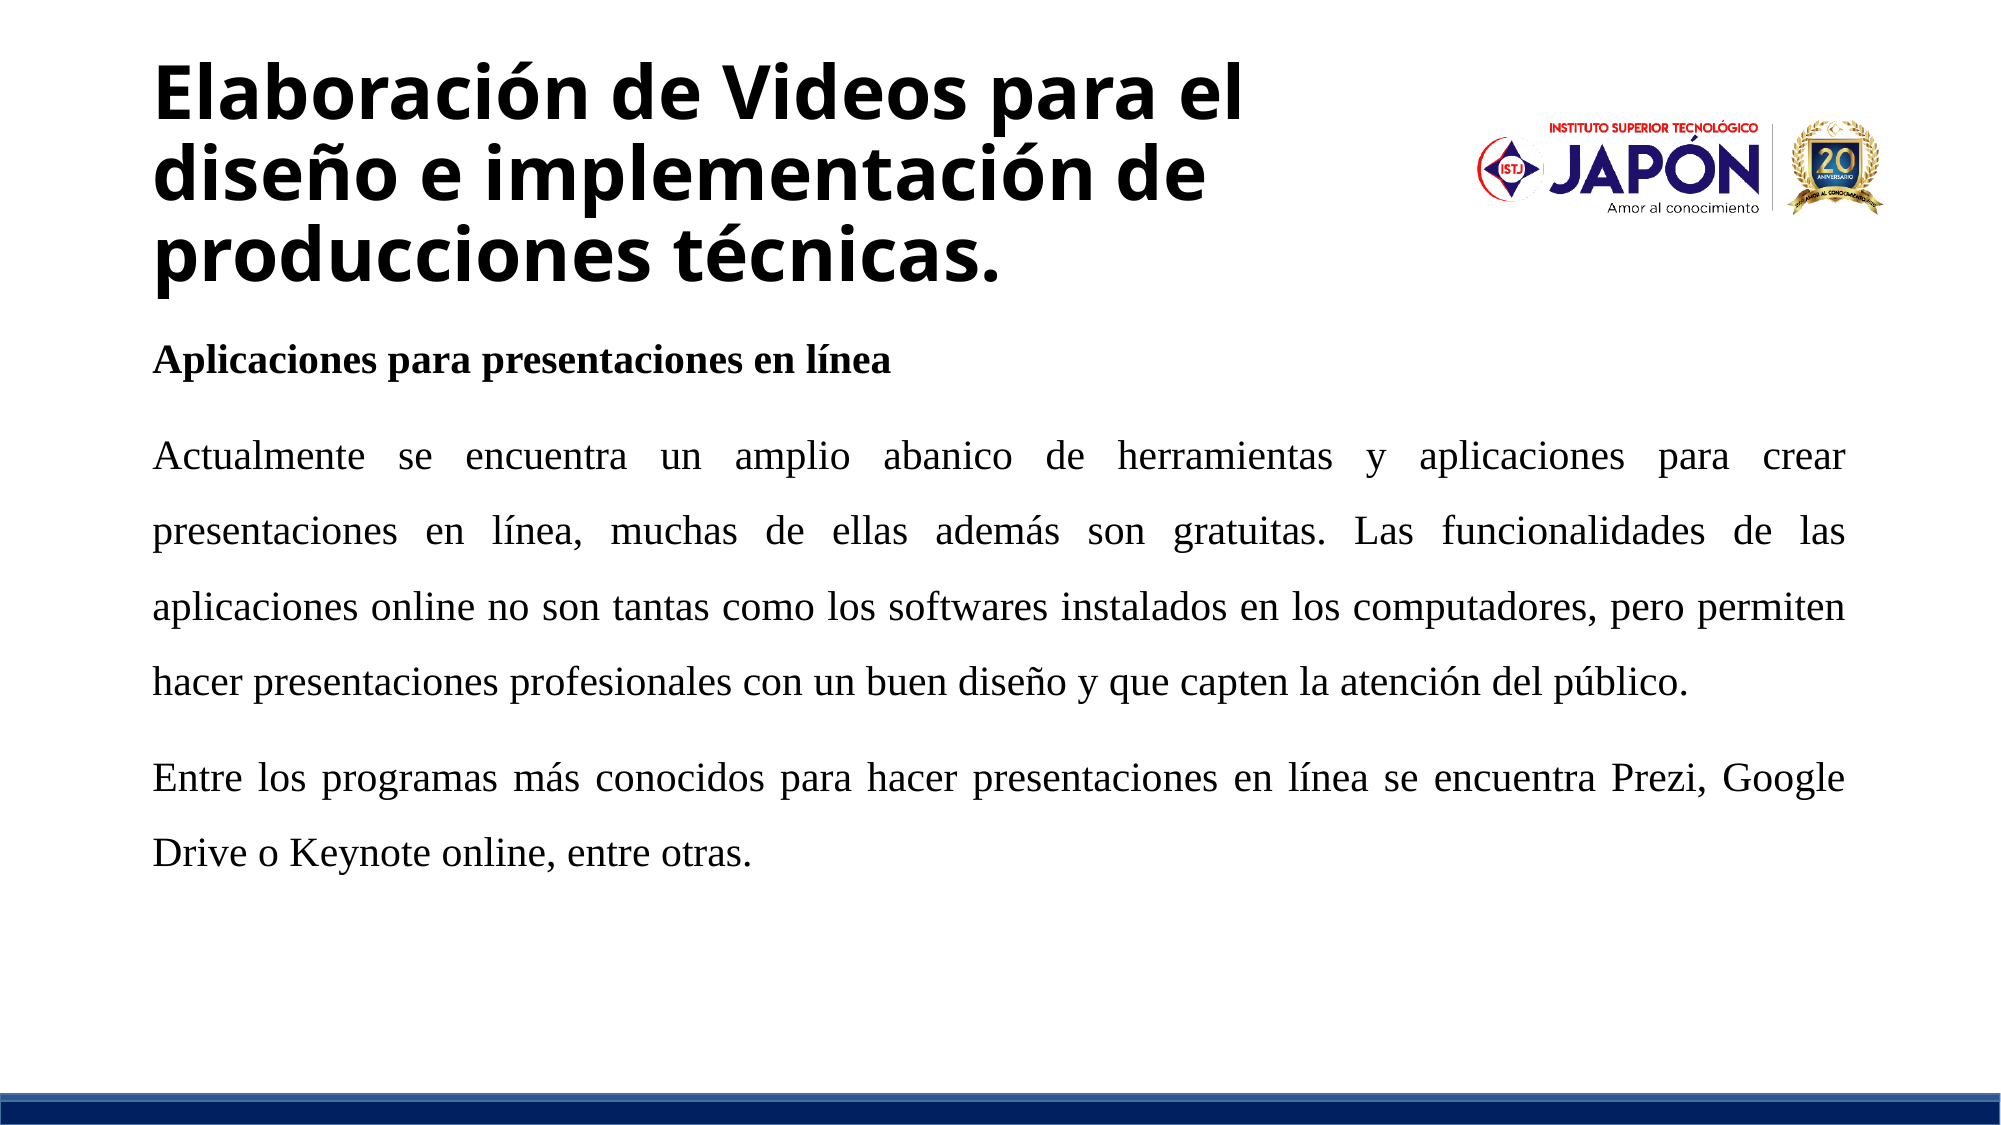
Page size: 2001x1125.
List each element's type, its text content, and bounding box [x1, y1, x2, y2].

title Elaboración de Videos para el diseño e implementación de producciones técnicas. [137, 67, 1413, 285]
list Aplicaciones para presentaciones en línea Actualmente se encuentra un amplio abanico de herramientas y aplicaciones para crear presentaciones en línea, muchas de ellas además son gratuitas. Las funcionalidades de las aplicaciones online no son tantas como los softwares instalados en los computadores, pero permiten hacer presentaciones profesionales con un buen diseño y que capten la atención del público. Entre los programas más conocidos para hacer presentaciones en línea se encuentra Prezi, Google Drive o Keynote online, entre otras. [137, 299, 1863, 1014]
picture [1466, 115, 1894, 219]
